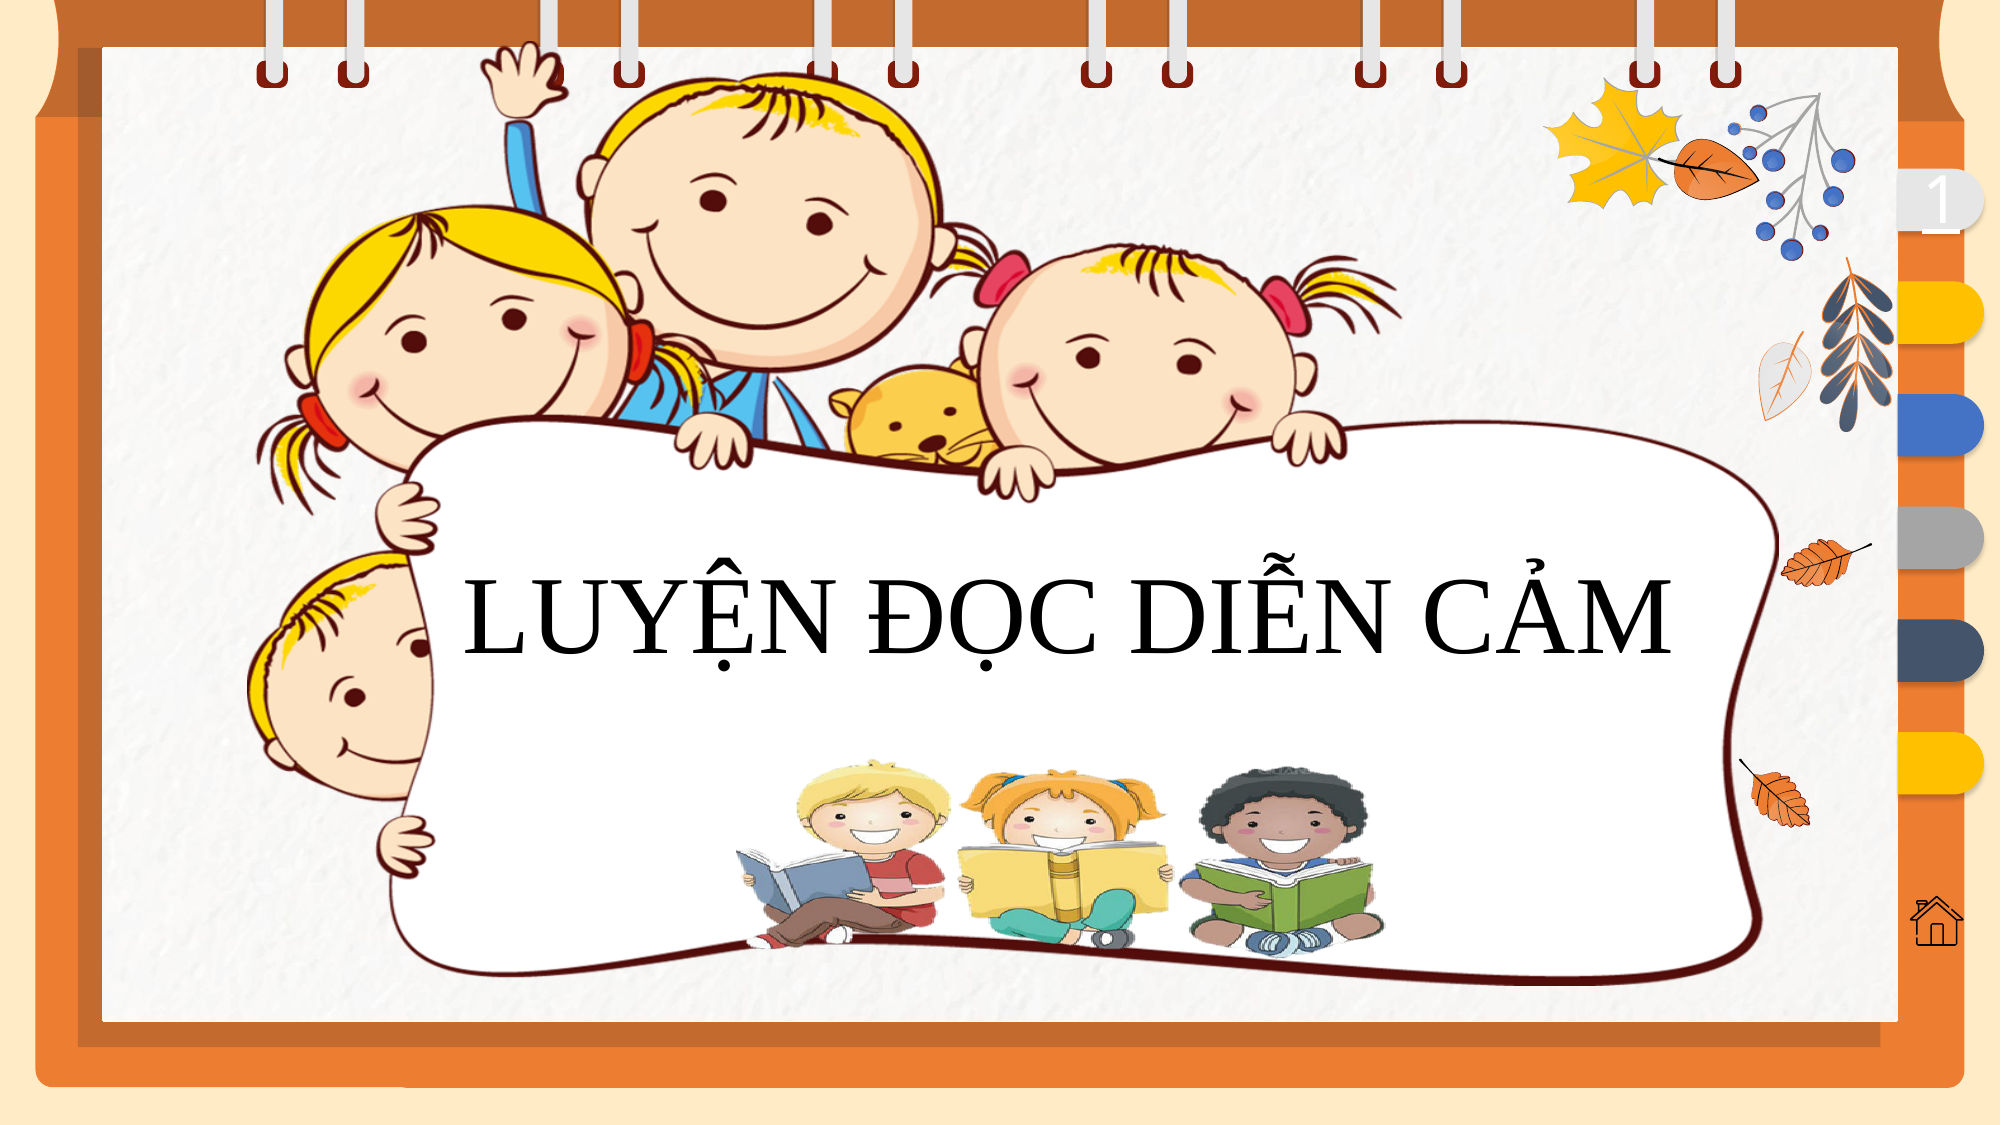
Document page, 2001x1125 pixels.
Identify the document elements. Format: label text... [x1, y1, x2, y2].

text_box [1897, 619, 1985, 682]
text_box [1923, 281, 1985, 344]
text_box 1 [1923, 137, 1989, 259]
text_box [1909, 895, 1964, 946]
picture [102, 41, 1898, 1021]
text_box [1897, 732, 1985, 795]
text_box [1923, 394, 1985, 457]
text_box [1923, 506, 1985, 570]
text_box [1779, 749, 1813, 834]
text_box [1779, 50, 1923, 608]
